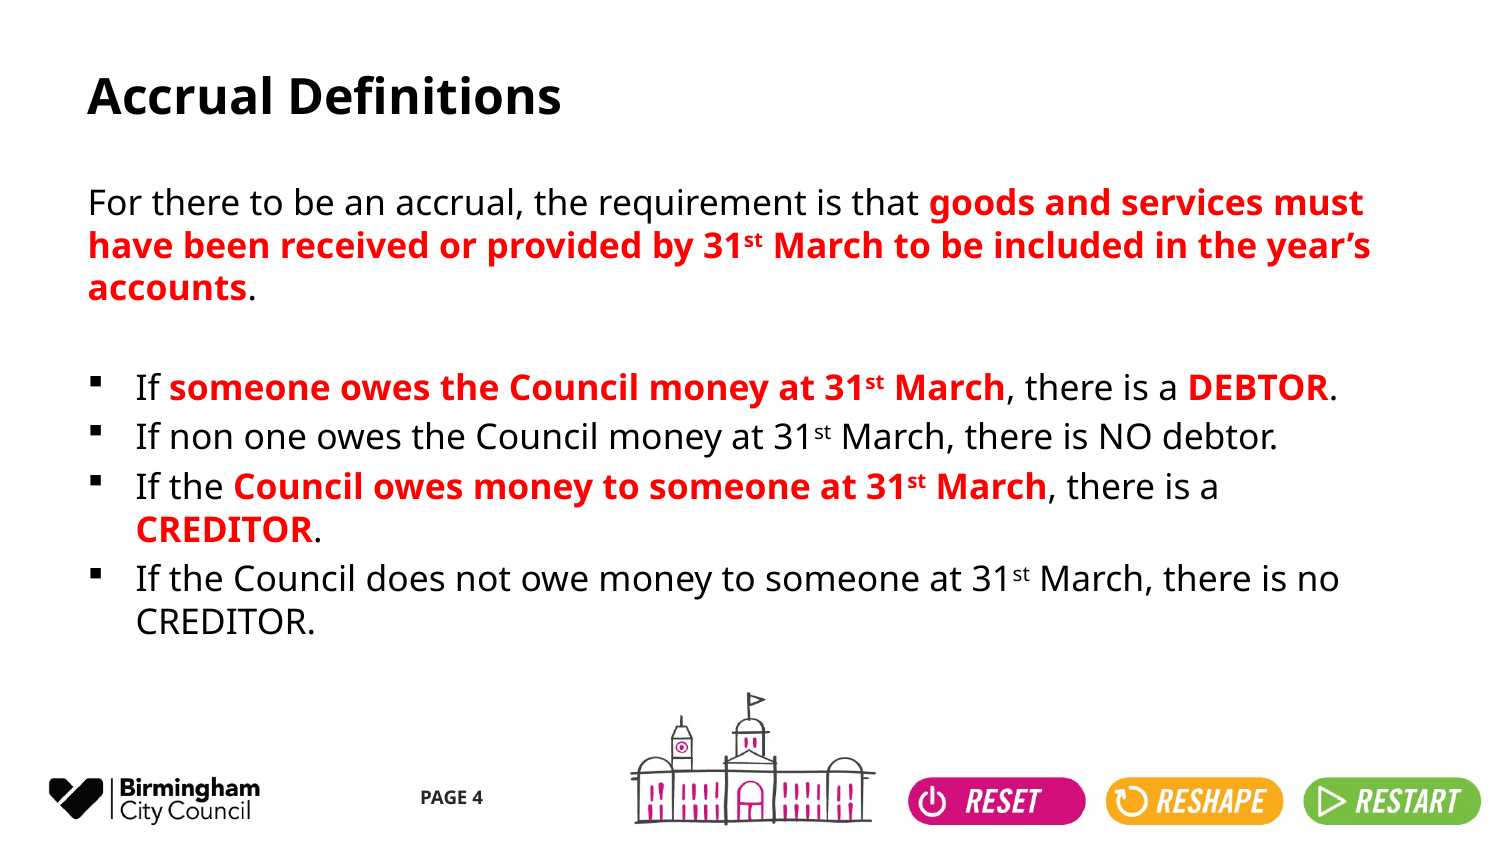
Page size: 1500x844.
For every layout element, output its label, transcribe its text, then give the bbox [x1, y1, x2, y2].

title Accrual Definitions [75, 33, 1425, 157]
picture [3, 1, 1500, 844]
list For there to be an accrual, the requirement is that goods and services must have been received or provided by 31st March to be included in the year’s accounts. If someone owes the Council money at 31st March, there is a DEBTOR. If non one owes the Council money at 31st March, there is NO debtor. If the Council owes money to someone at 31st March, there is a CREDITOR. If the Council does not owe money to someone at 31st March, there is no CREDITOR. [75, 173, 1425, 731]
